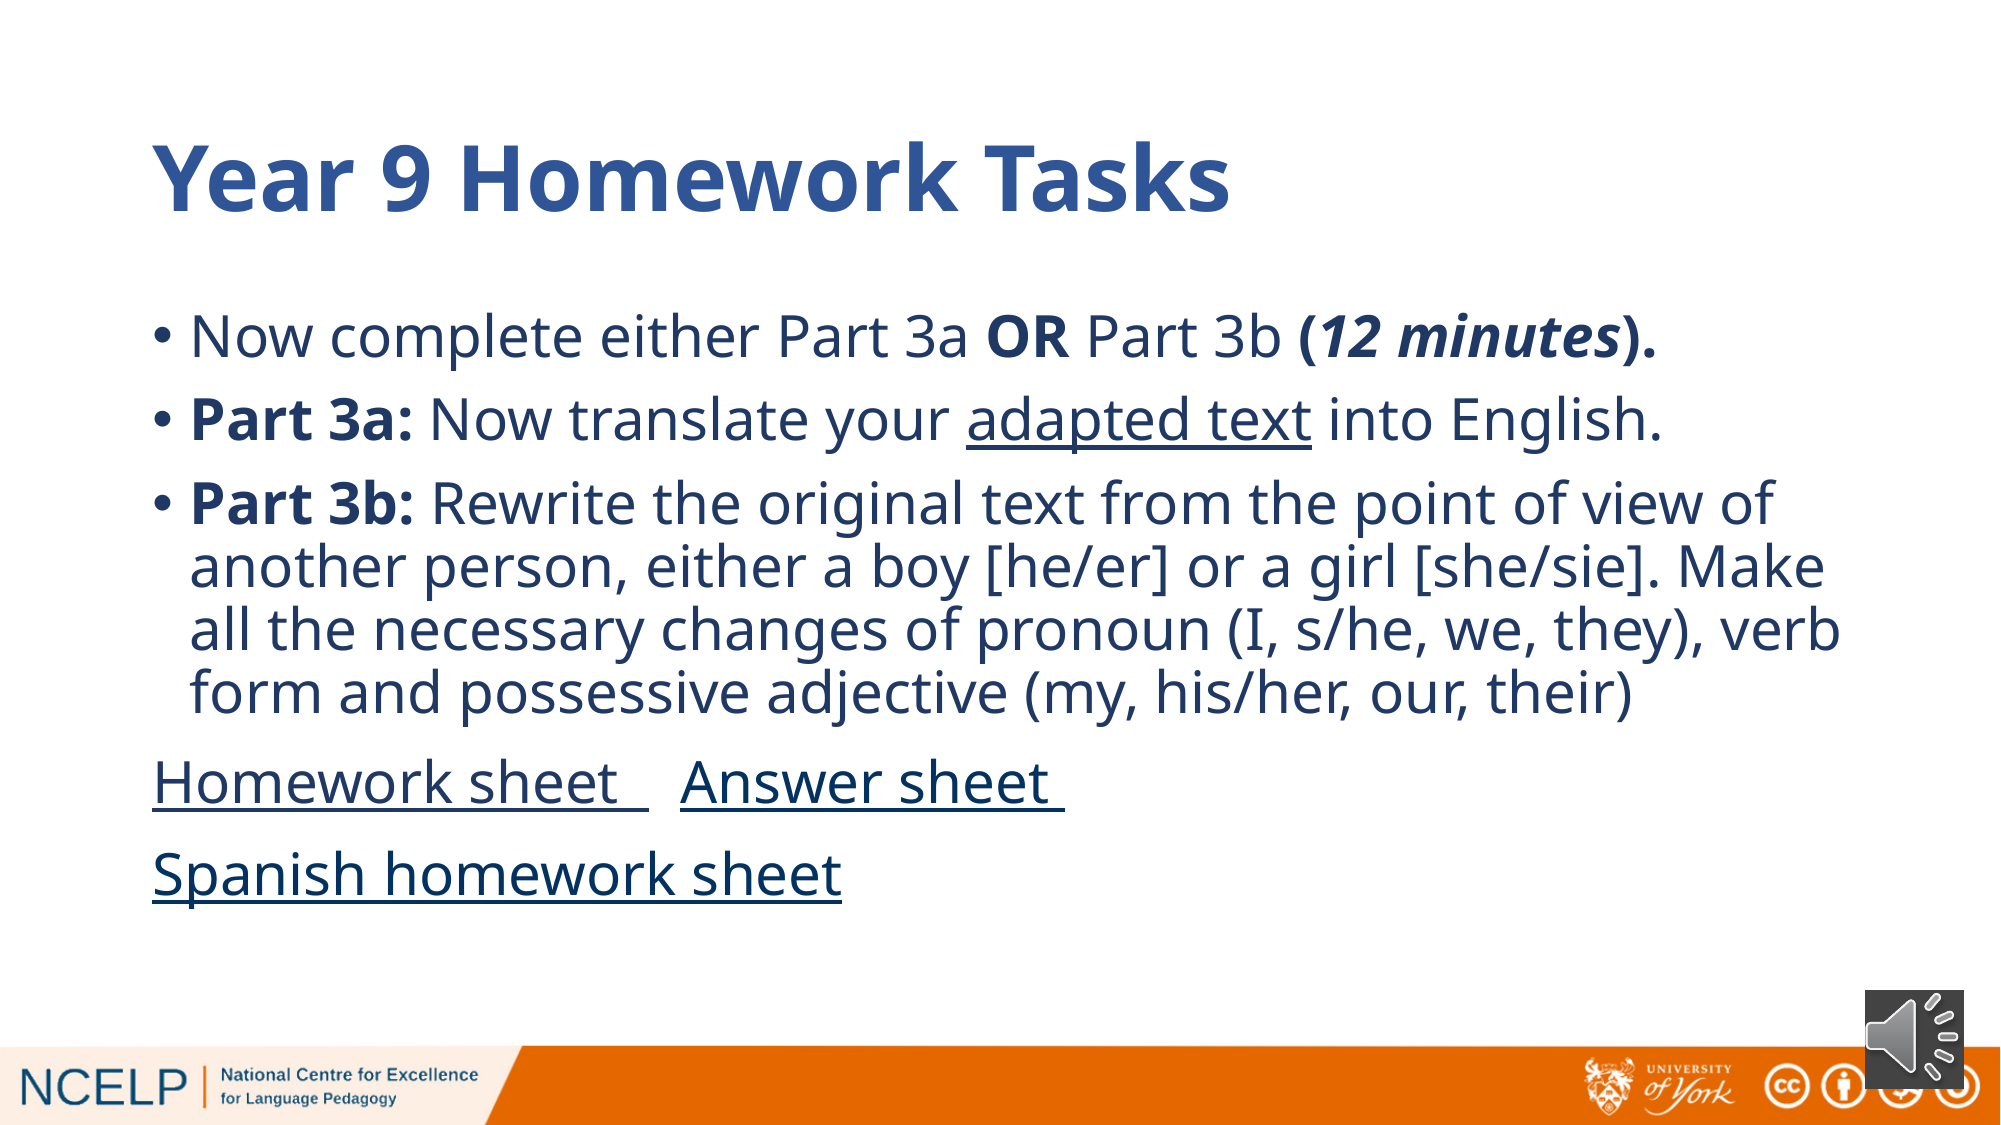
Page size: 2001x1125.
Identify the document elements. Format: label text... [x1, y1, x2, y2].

list Now complete either Part 3a OR Part 3b (12 minutes). Part 3a: Now translate your adapted text into English. Part 3b: Rewrite the original text from the point of view of another person, either a boy [he/er] or a girl [she/sie]. Make all the necessary changes of pronoun (I, s/he, we, they), verb form and possessive adjective (my, his/her, our, their) Homework sheet Answer sheet Spanish homework sheet [137, 299, 1863, 1014]
title Year 9 Homework Tasks [137, 72, 1863, 291]
picture [0, 0, 2001, 1125]
